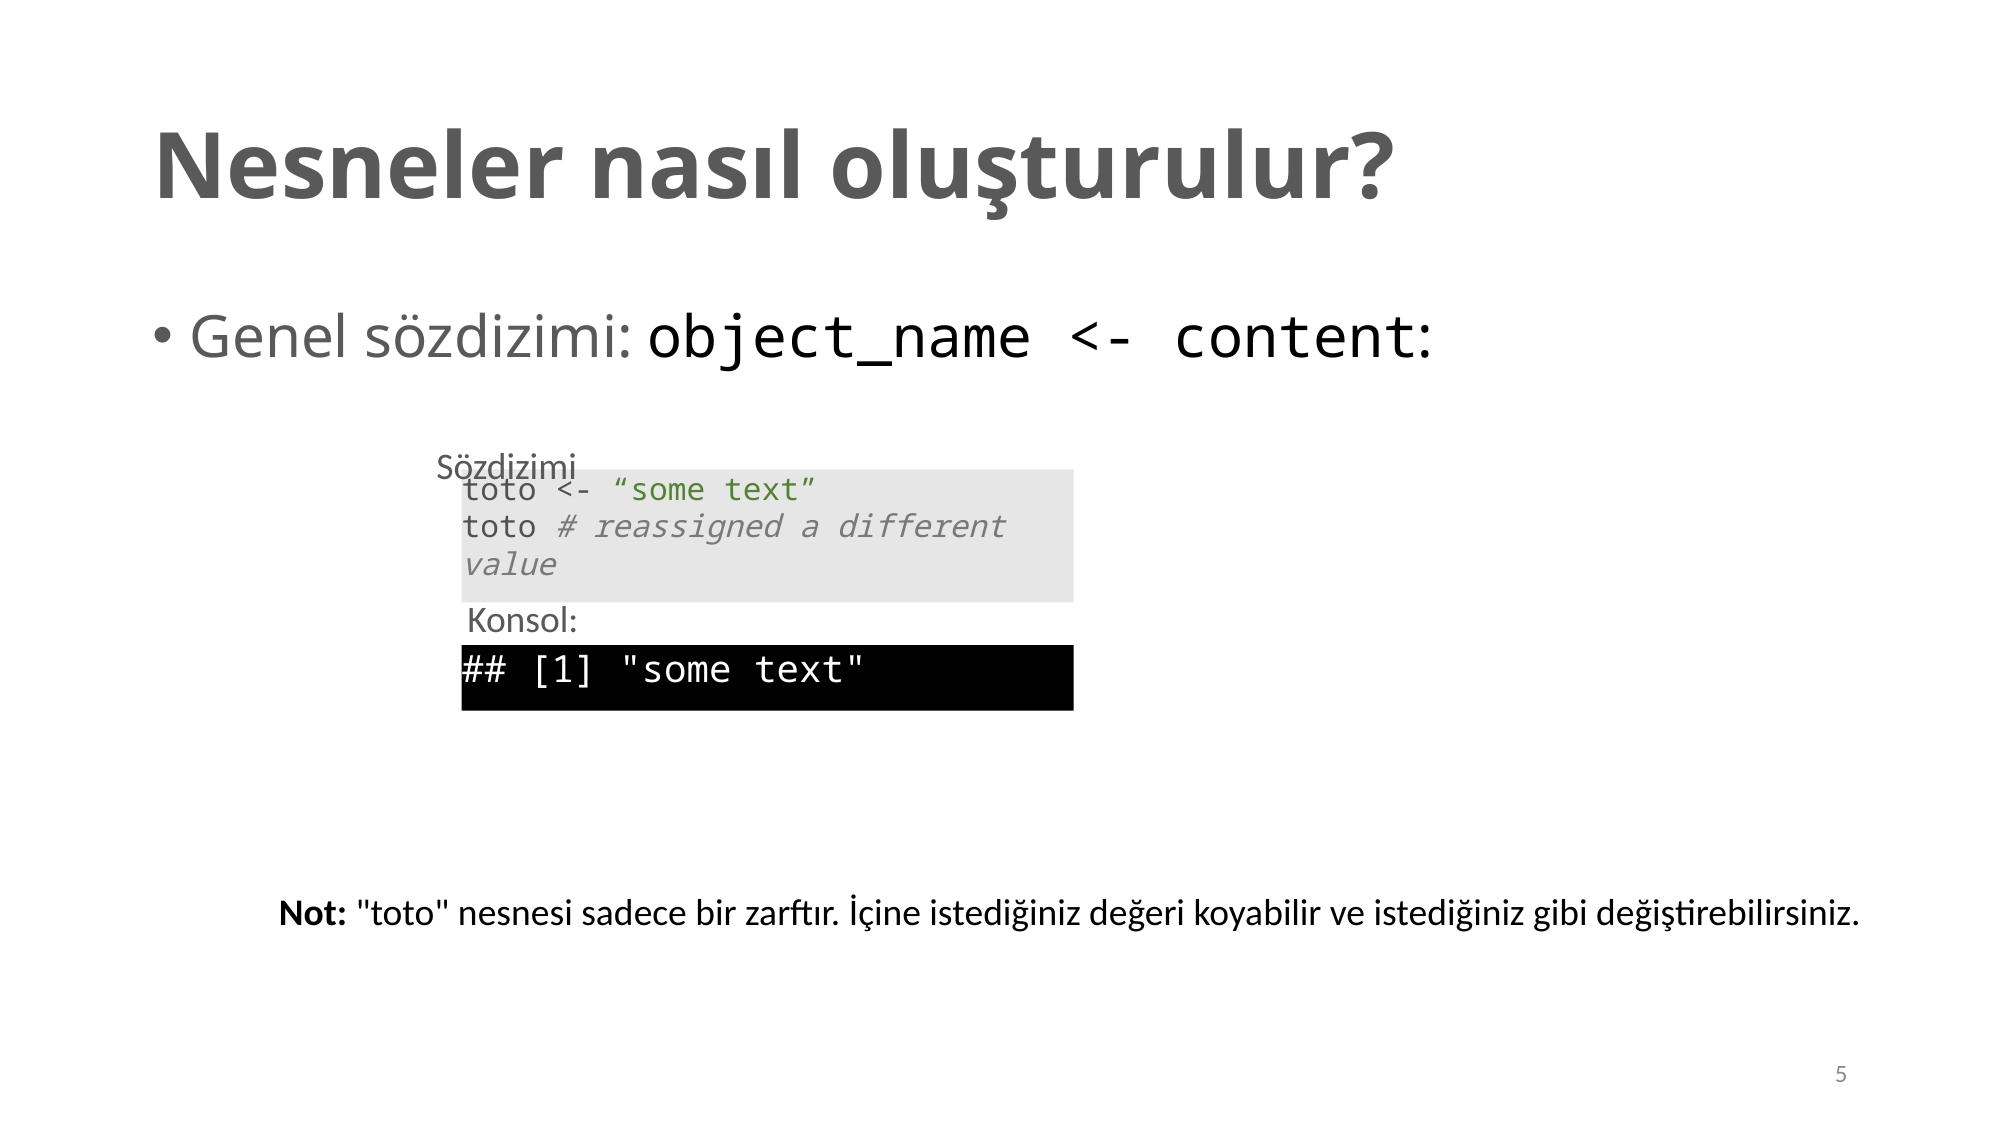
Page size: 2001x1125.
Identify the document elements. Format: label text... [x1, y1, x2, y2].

text_box Not: "toto" nesnesi sadece bir zarftır. İçine istediğiniz değeri koyabilir ve istediğiniz gibi değiştirebilirsiniz. [264, 880, 1886, 941]
text_box Konsol: [452, 587, 602, 647]
text_box Sözdizimi [421, 434, 601, 495]
list Genel sözdizimi: object_name <- content: [137, 299, 1863, 1014]
text_box ## [1] "some text" [461, 645, 1074, 711]
text_box toto <- “some text” toto # reassigned a different value [461, 469, 1074, 603]
slide_number 5 [1412, 1042, 1863, 1103]
title Nesneler nasıl oluşturulur? [137, 59, 1863, 278]
